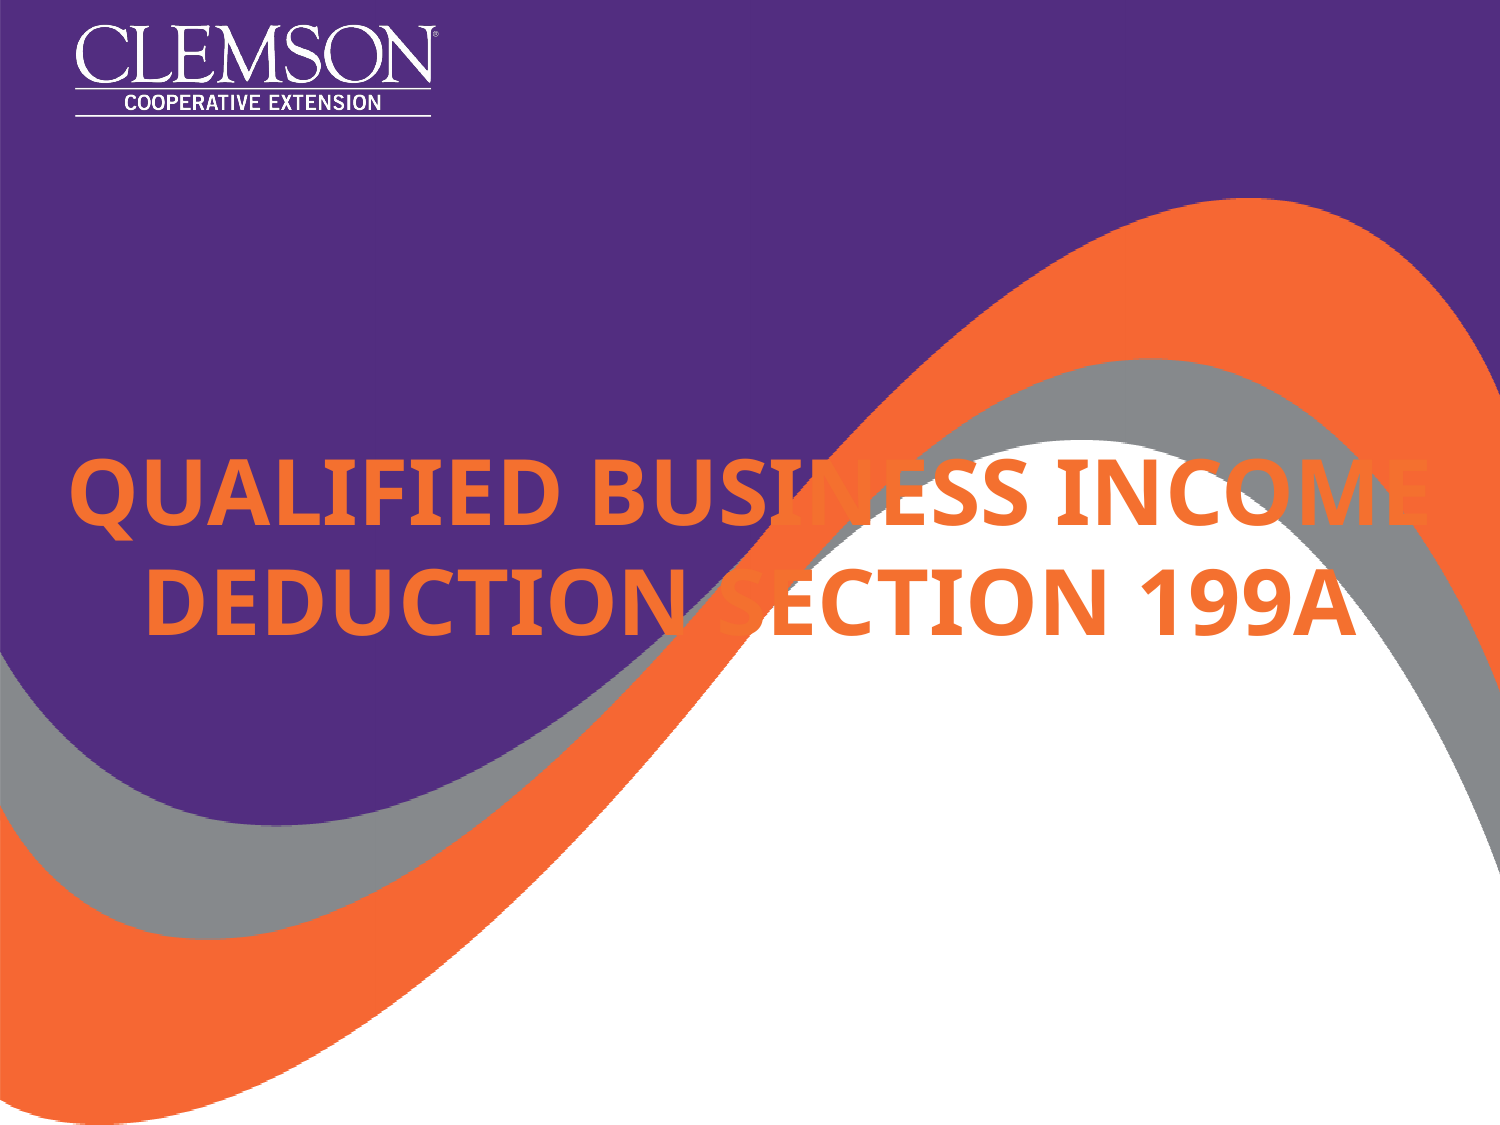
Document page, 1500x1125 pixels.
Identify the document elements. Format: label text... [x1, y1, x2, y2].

picture [0, 0, 1500, 1125]
title Qualified Business Income Deduction Section 199A [37, 487, 1463, 601]
